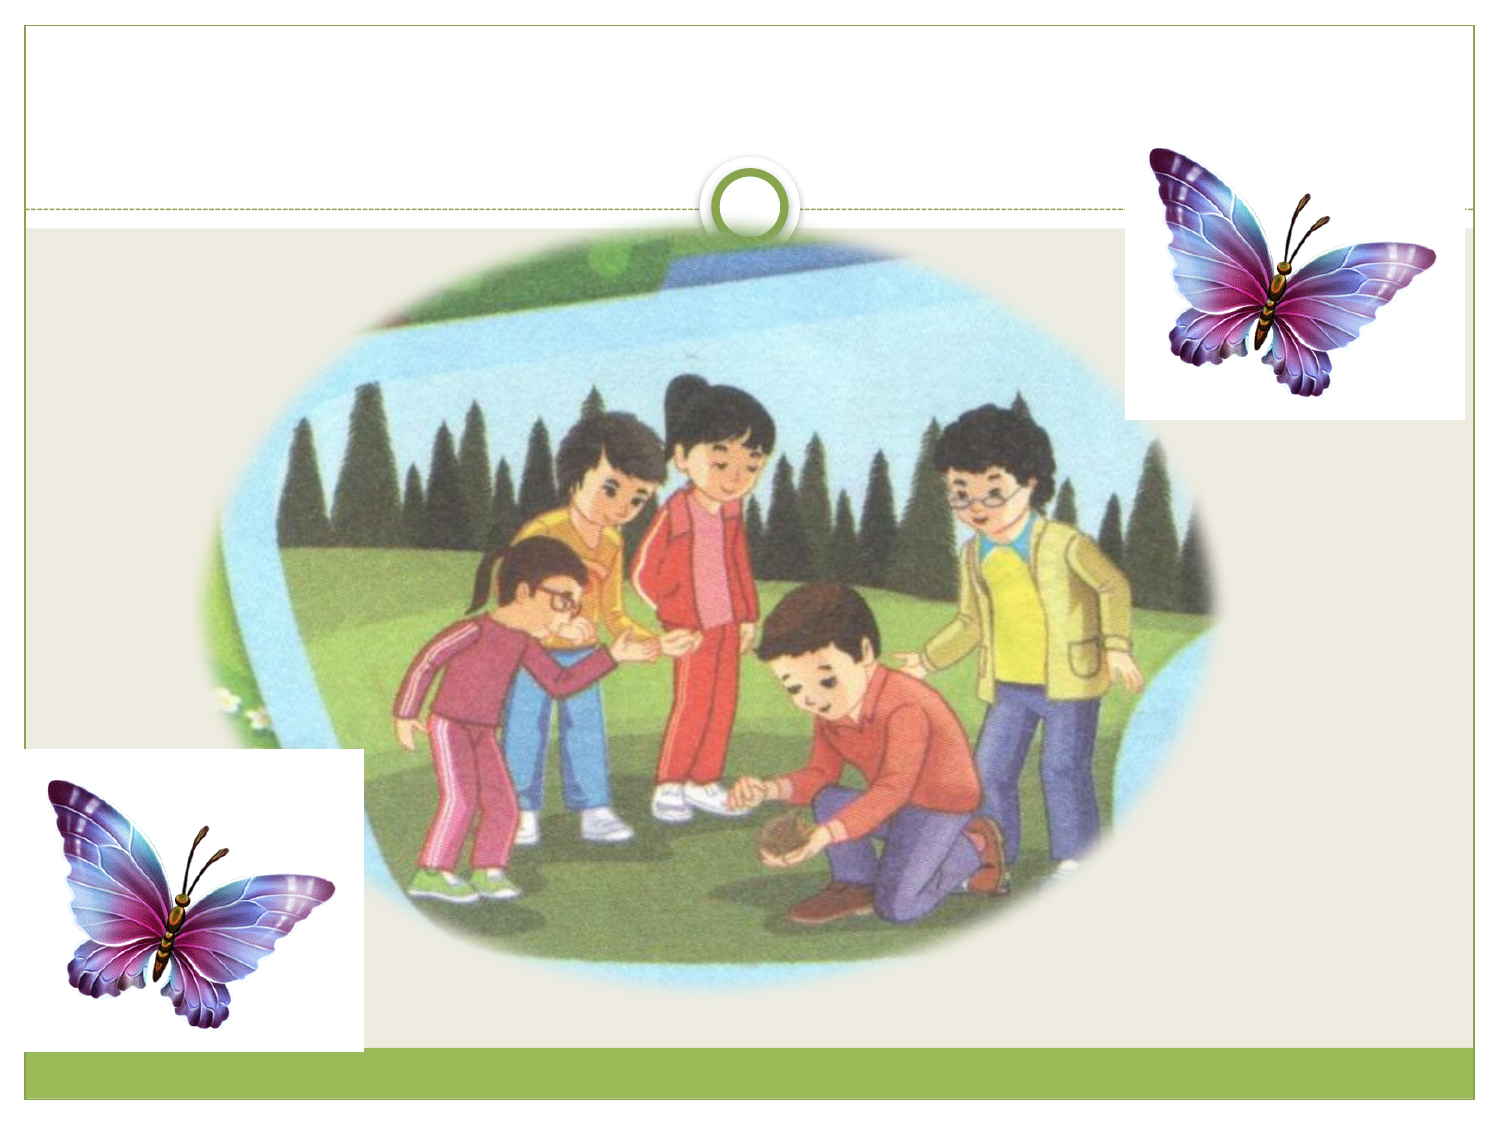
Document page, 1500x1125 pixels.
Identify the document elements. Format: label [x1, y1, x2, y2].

picture [23, 749, 364, 1053]
list [187, 210, 1231, 1007]
picture [1124, 116, 1466, 420]
